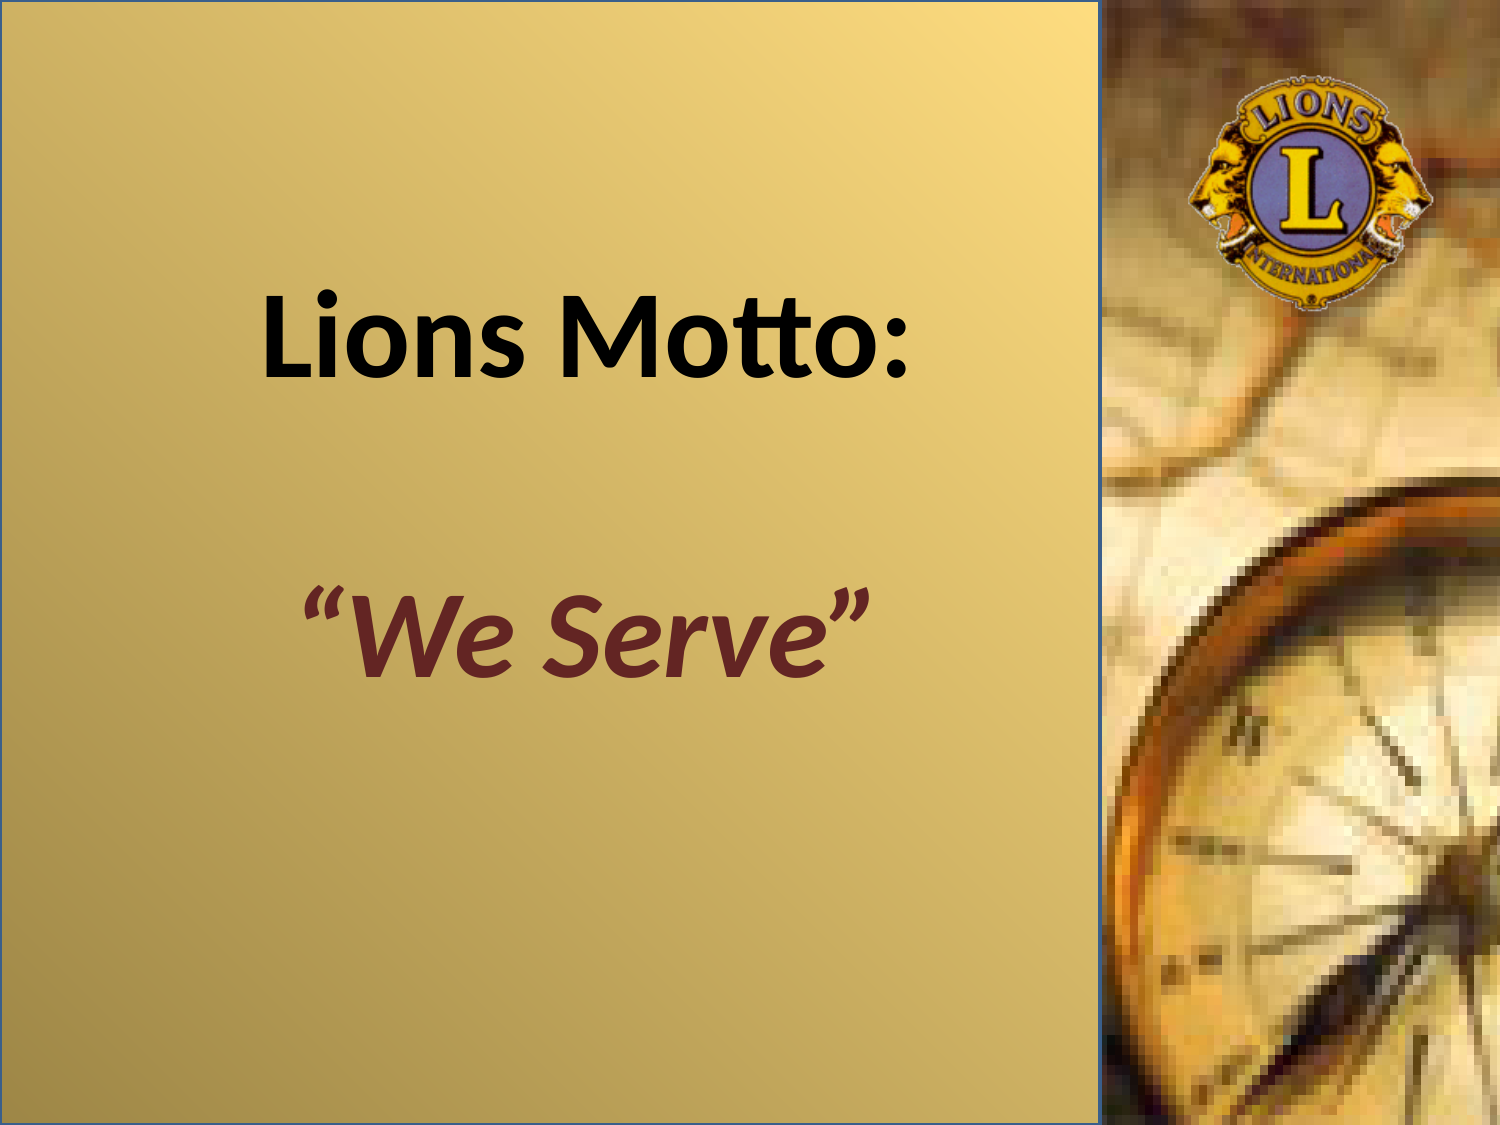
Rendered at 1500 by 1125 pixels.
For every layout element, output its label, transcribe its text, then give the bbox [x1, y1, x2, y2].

text_box [0, 0, 1097, 1125]
picture [1099, 0, 1500, 1125]
text_box Lions Motto: “We Serve” [225, 199, 950, 800]
